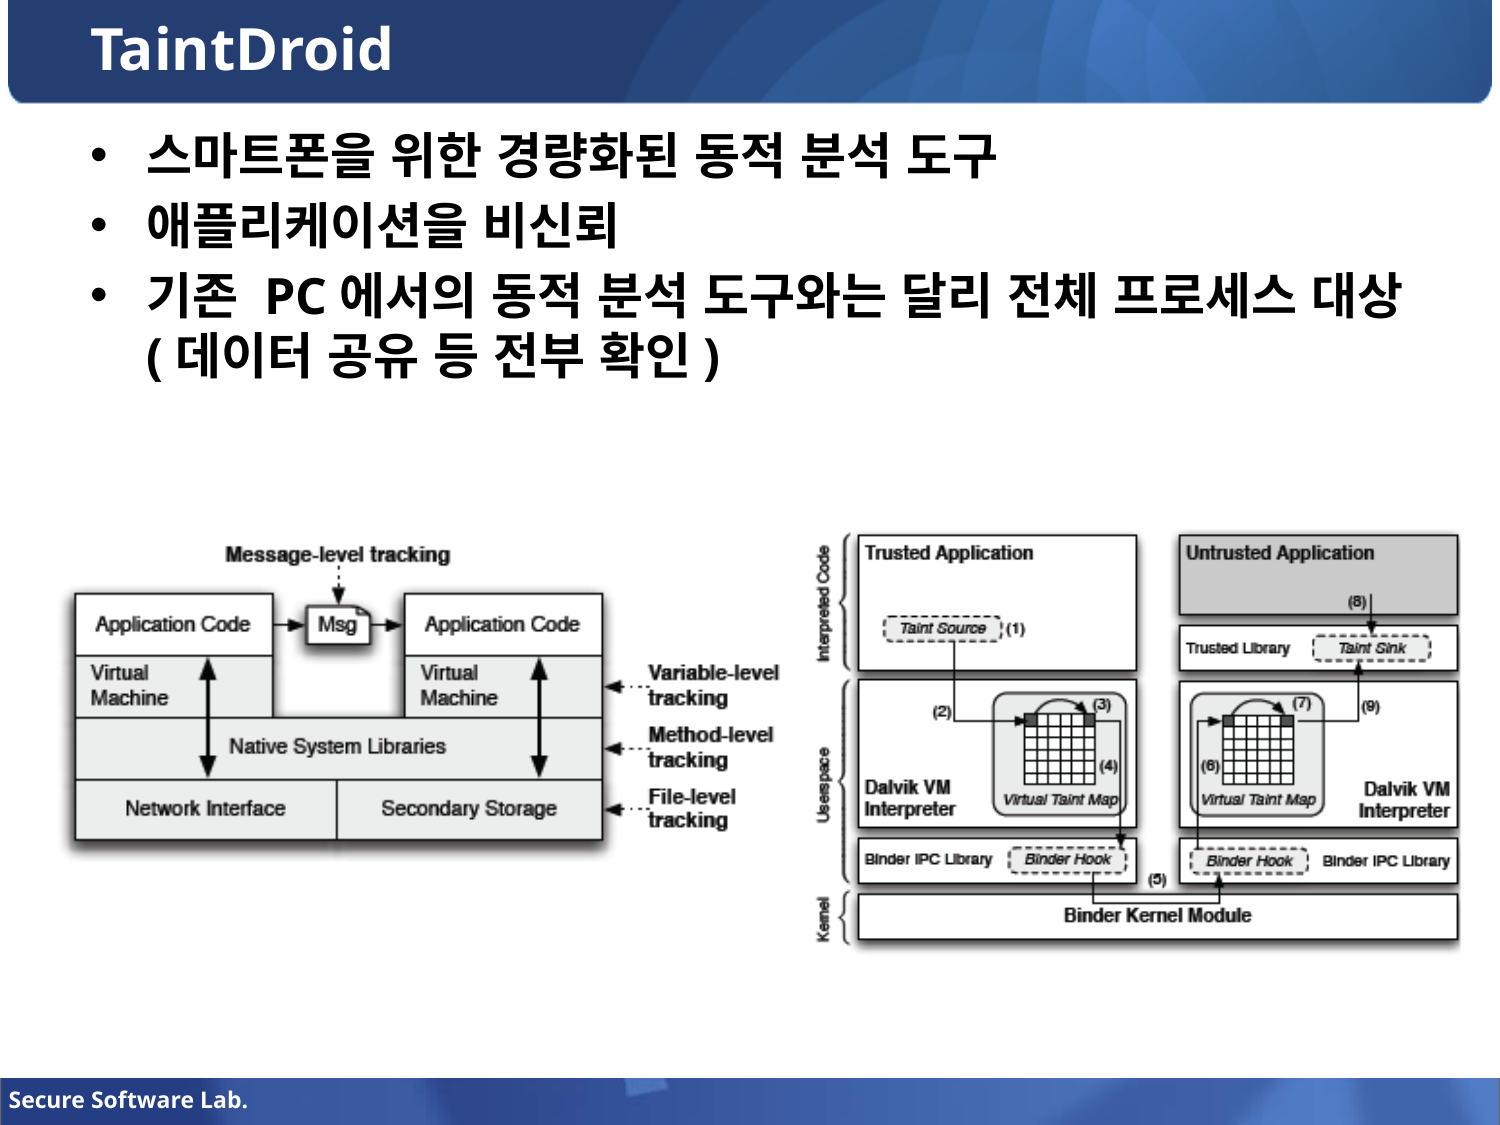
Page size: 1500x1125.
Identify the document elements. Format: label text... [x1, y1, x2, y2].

list 스마트폰을 위한 경량화된 동적 분석 도구 애플리케이션을 비신뢰 기존 PC에서의 동적 분석 도구와는 달리 전체 프로세스 대상(데이터 공유 등 전부 확인) [74, 116, 1426, 1006]
picture [808, 514, 1473, 965]
picture [8, 75, 1492, 106]
picture [52, 526, 793, 863]
picture [0, 1078, 1500, 1125]
text_box [0, 0, 1500, 75]
title TaintDroid [74, 75, 1426, 83]
